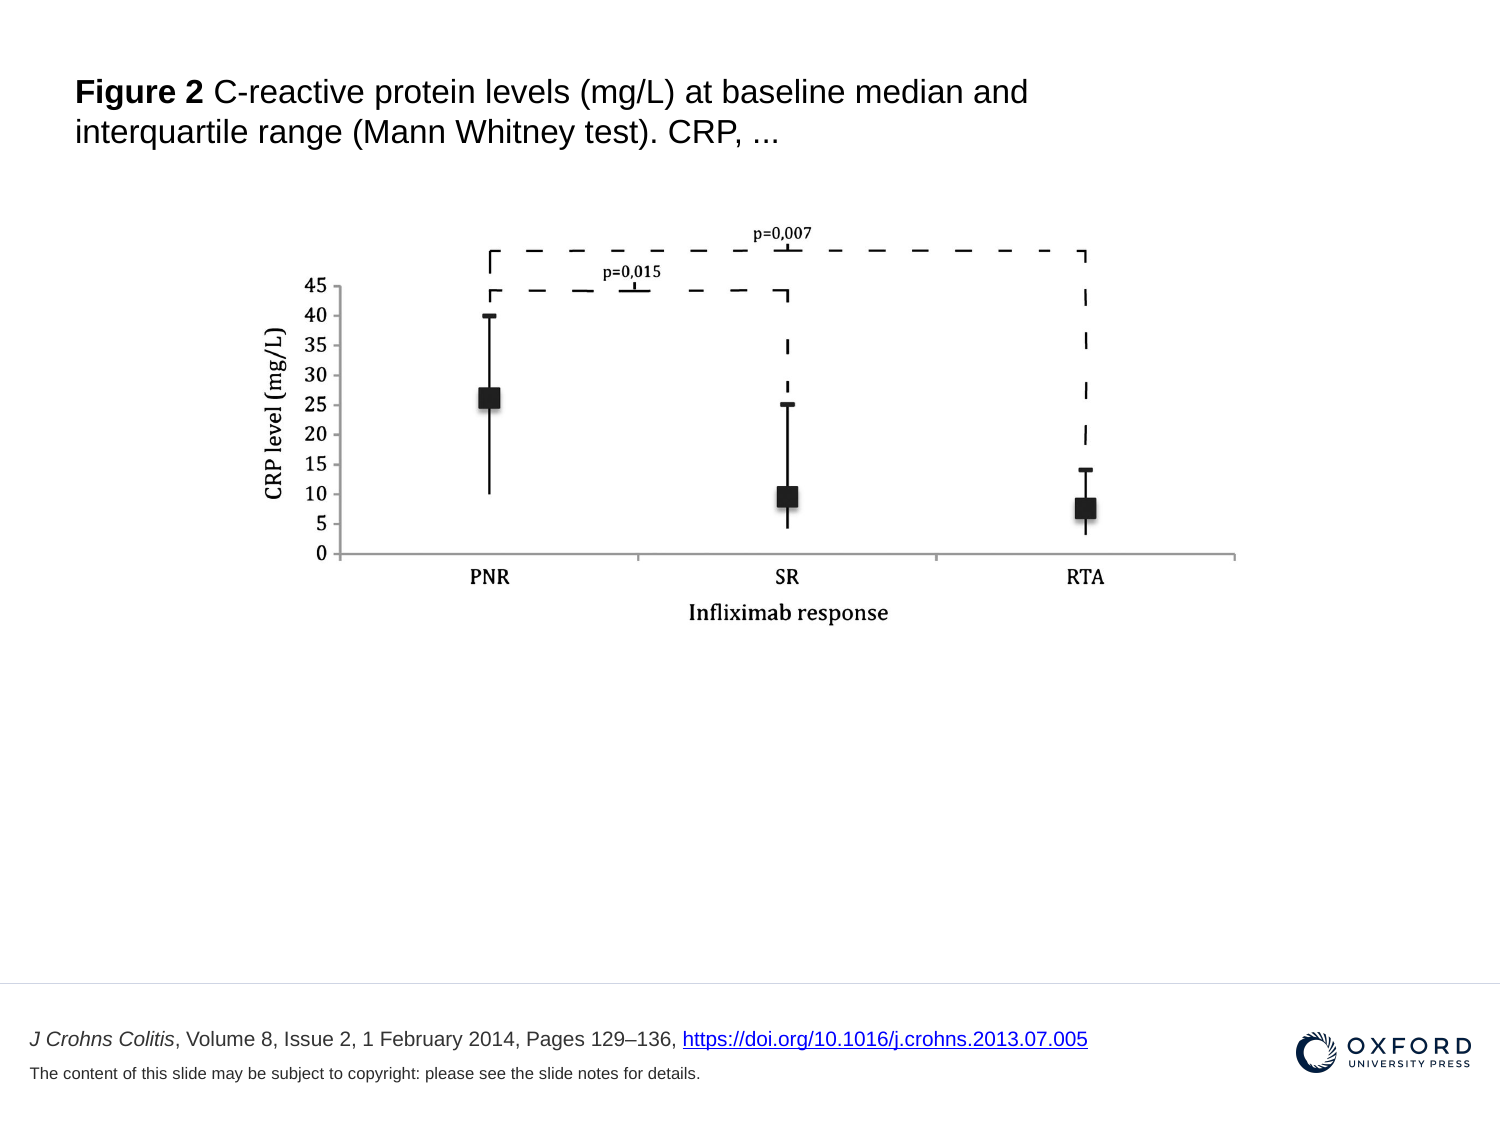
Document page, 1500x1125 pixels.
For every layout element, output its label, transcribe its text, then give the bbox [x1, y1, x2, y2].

picture [1296, 1032, 1471, 1073]
picture [262, 224, 1238, 627]
footer J Crohns Colitis, Volume 8, Issue 2, 1 February 2014, Pages 129–136, https://doi.org/10.1016/j.crohns.2013.07.005 The content of this slide may be subject to copyright: please see the slide notes for details. [0, 983, 1260, 1125]
title Figure 2 C-reactive protein levels (mg/L) at baseline median and interquartile range (Mann Whitney test). CRP, ... [75, 69, 1078, 171]
